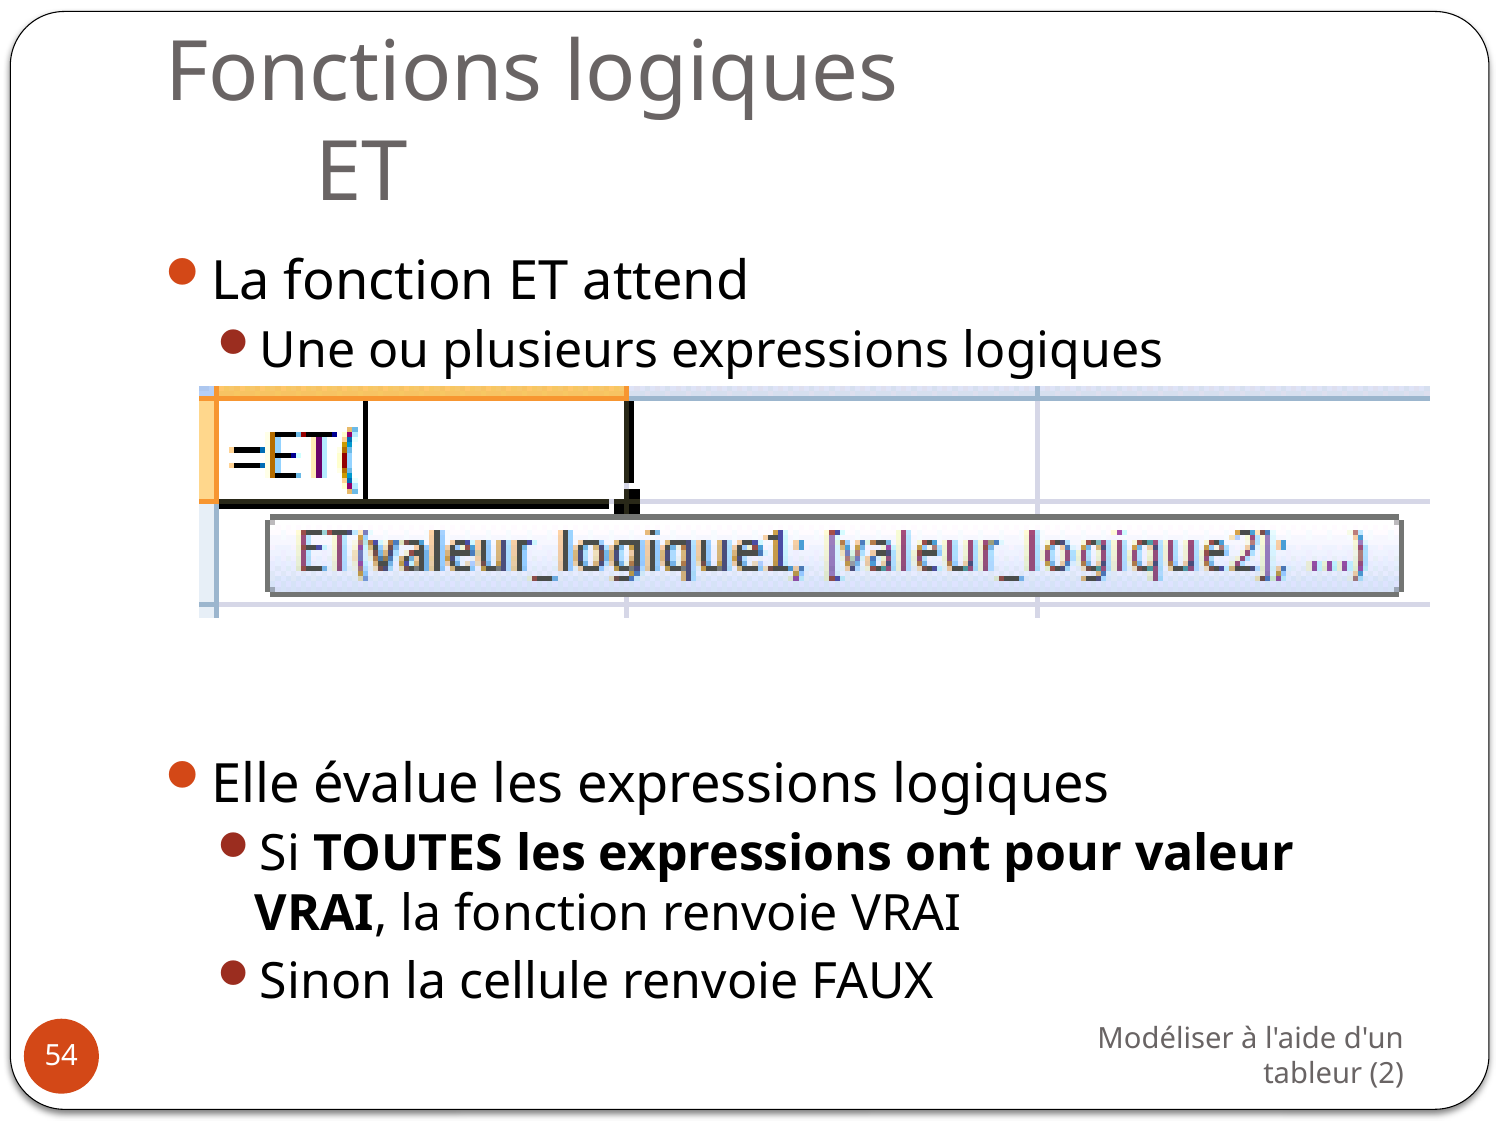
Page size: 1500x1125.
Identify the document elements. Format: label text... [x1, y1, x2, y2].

slide_number Modéliser à l'aide d'un tableur (2) [1012, 1015, 1419, 1094]
picture [198, 386, 1430, 618]
title Fonctions logiques ET [149, 44, 1426, 233]
list La fonction ET attend Une ou plusieurs expressions logiques Elle évalue les expressions logiques Si TOUTES les expressions ont pour valeur VRAI, la fonction renvoie VRAI Sinon la cellule renvoie FAUX [149, 237, 1426, 988]
slide_number 54 [23, 1018, 99, 1094]
